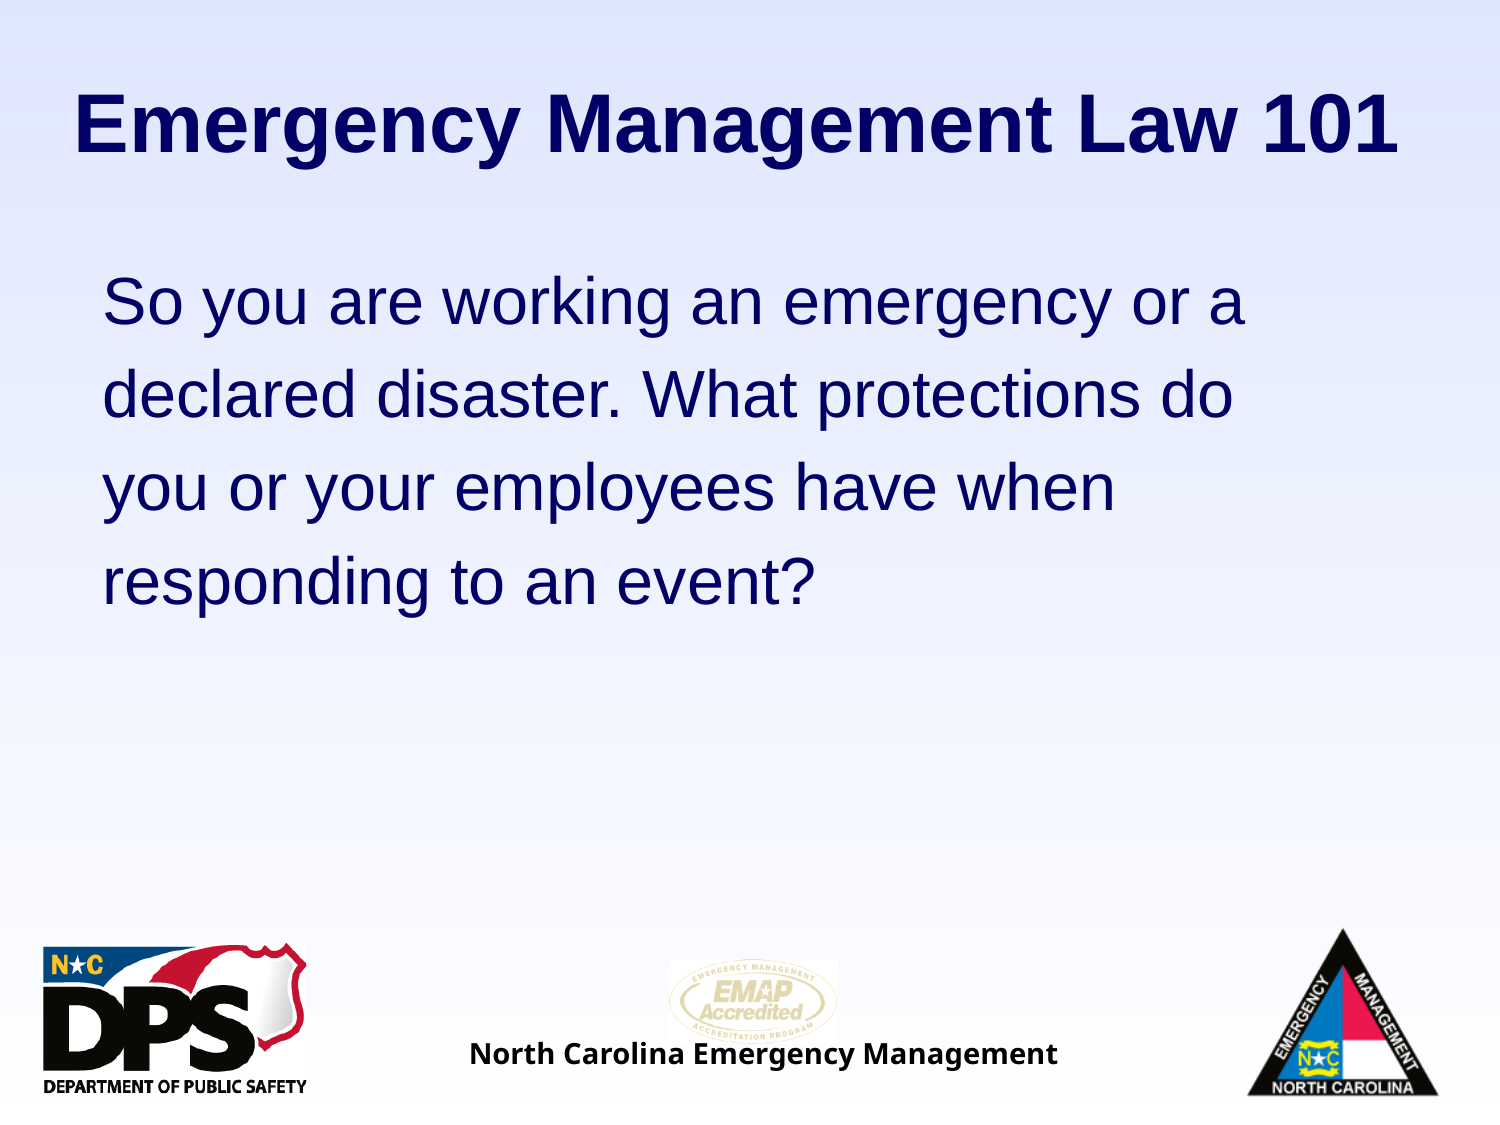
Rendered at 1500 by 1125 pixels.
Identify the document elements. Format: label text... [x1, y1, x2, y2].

list So you are working an emergency or a declared disaster. What protections do you or your employees have when responding to an event? [87, 249, 1350, 825]
picture [1242, 924, 1442, 1099]
picture [43, 943, 307, 1099]
title Emergency Management Law 101 [32, 39, 1442, 178]
